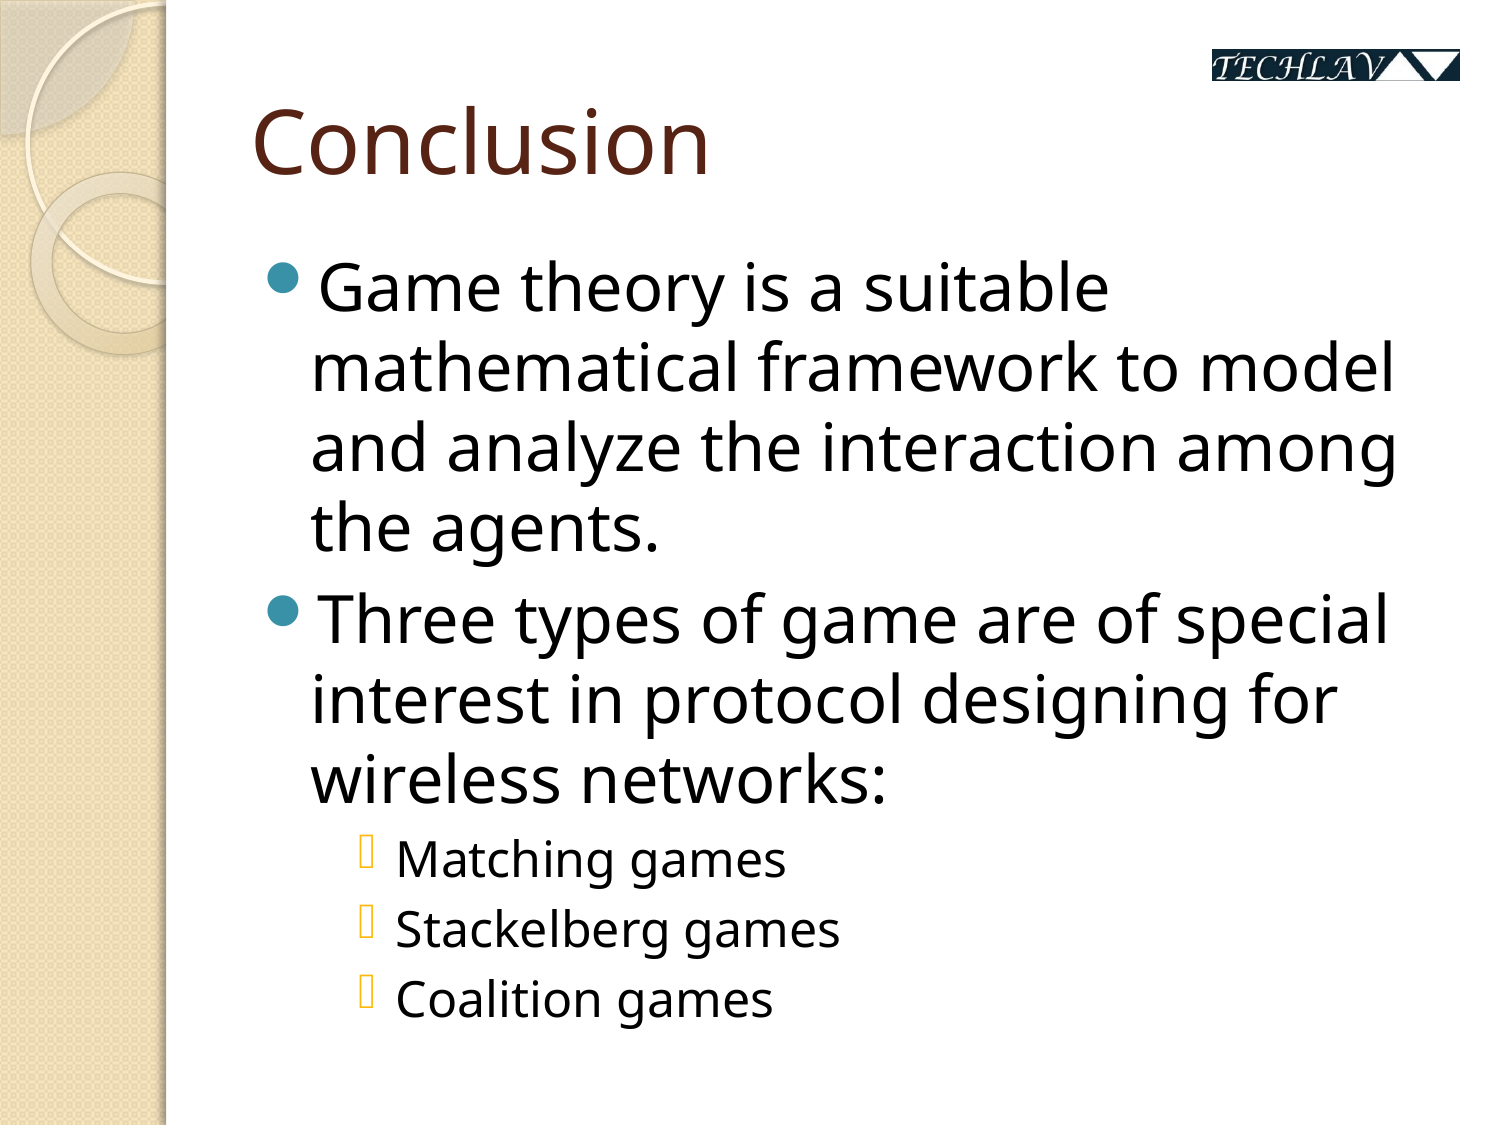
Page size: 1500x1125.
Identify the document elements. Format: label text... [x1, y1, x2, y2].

title Conclusion [235, 45, 1466, 233]
list Game theory is a suitable mathematical framework to model and analyze the interaction among the agents. Three types of game are of special interest in protocol designing for wireless networks: Matching games Stackelberg games Coalition games [235, 237, 1466, 1025]
